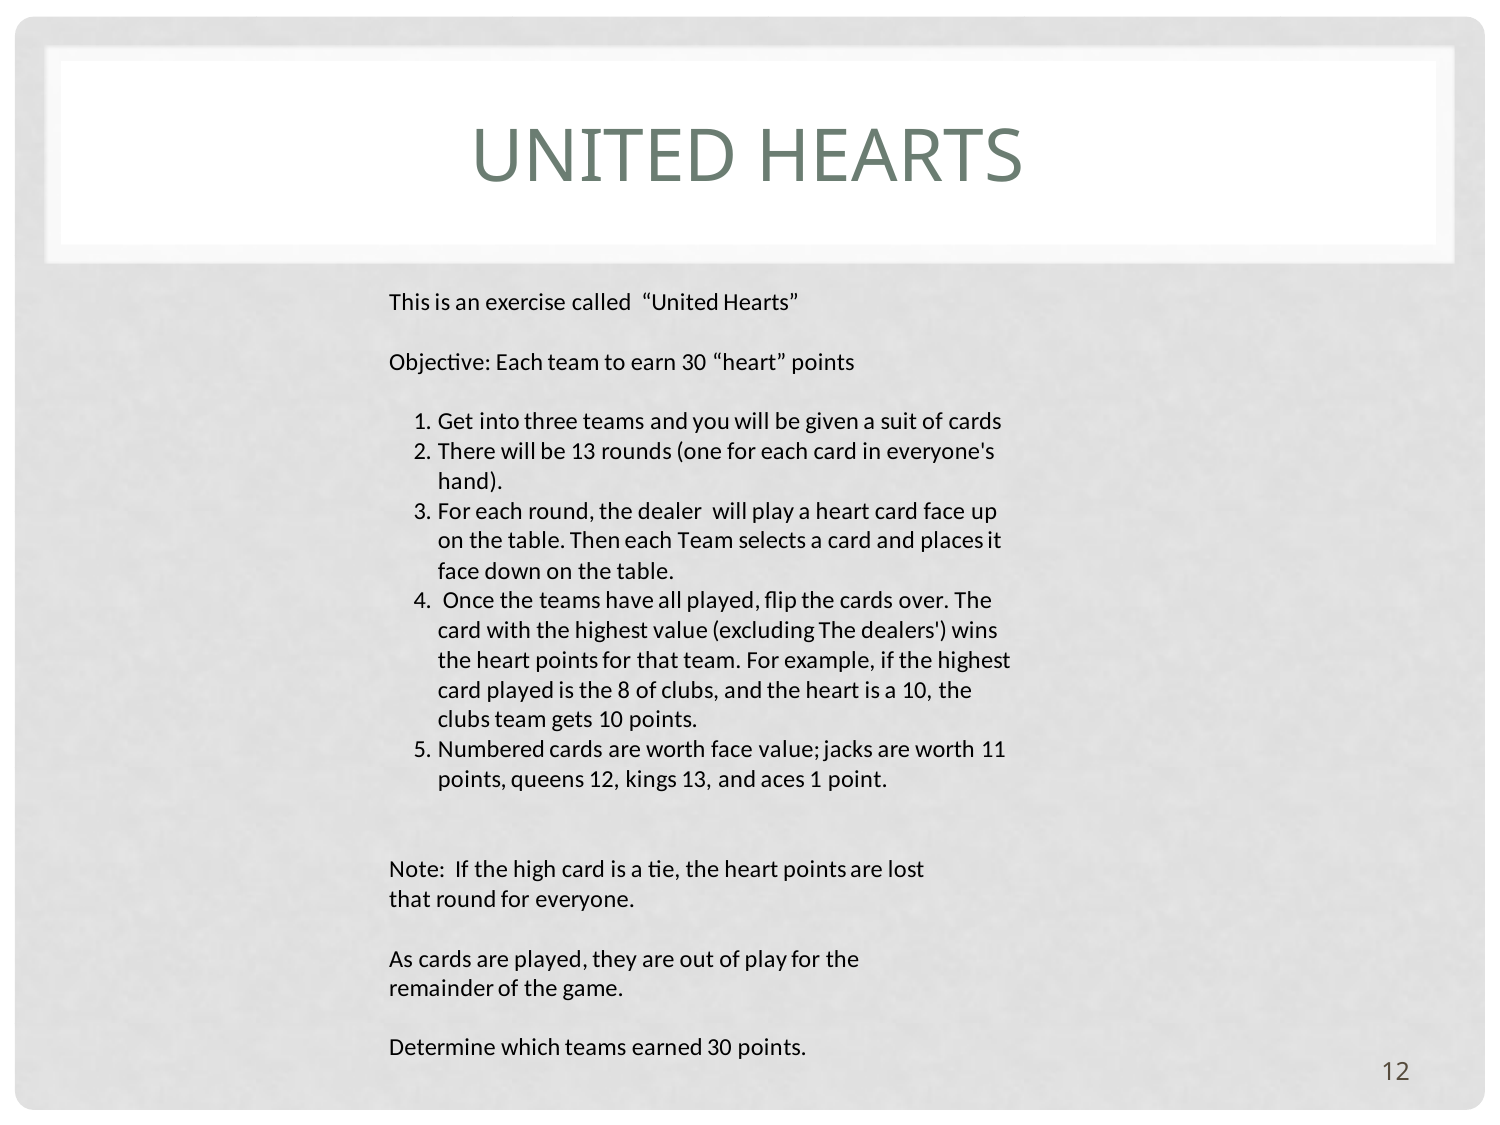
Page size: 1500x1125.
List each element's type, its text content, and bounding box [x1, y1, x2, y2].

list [388, 287, 1024, 1063]
title United Hearts [69, 66, 1425, 238]
slide_number 12 [1074, 1042, 1425, 1103]
